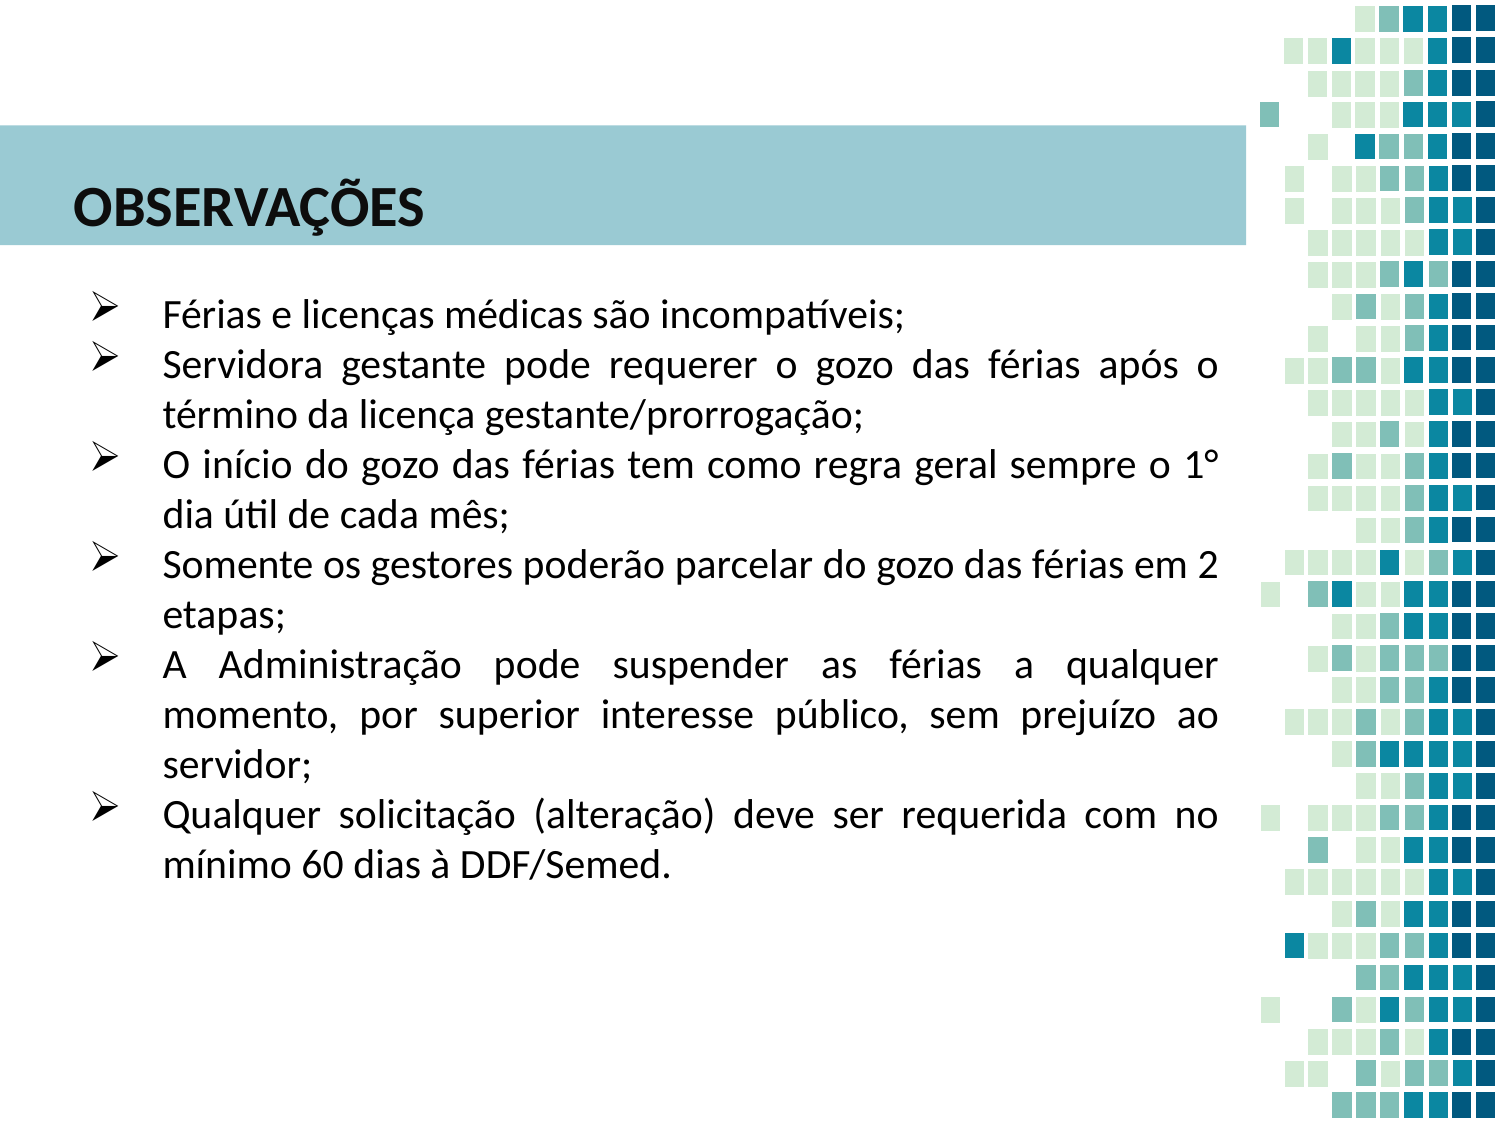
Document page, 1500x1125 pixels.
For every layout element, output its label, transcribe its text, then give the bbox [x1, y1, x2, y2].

text_box OBSERVAÇÕES [0, 125, 1247, 246]
text_box Férias e licenças médicas são incompatíveis; Servidora gestante pode requerer o gozo das férias após o término da licença gestante/prorrogação; O início do gozo das férias tem como regra geral sempre o 1° dia útil de cada mês; Somente os gestores poderão parcelar do gozo das férias em 2 etapas; A Administração pode suspender as férias a qualquer momento, por superior interesse público, sem prejuízo ao servidor; Qualquer solicitação (alteração) deve ser requerida com no mínimo 60 dias à DDF/Semed. [29, 278, 1235, 1071]
